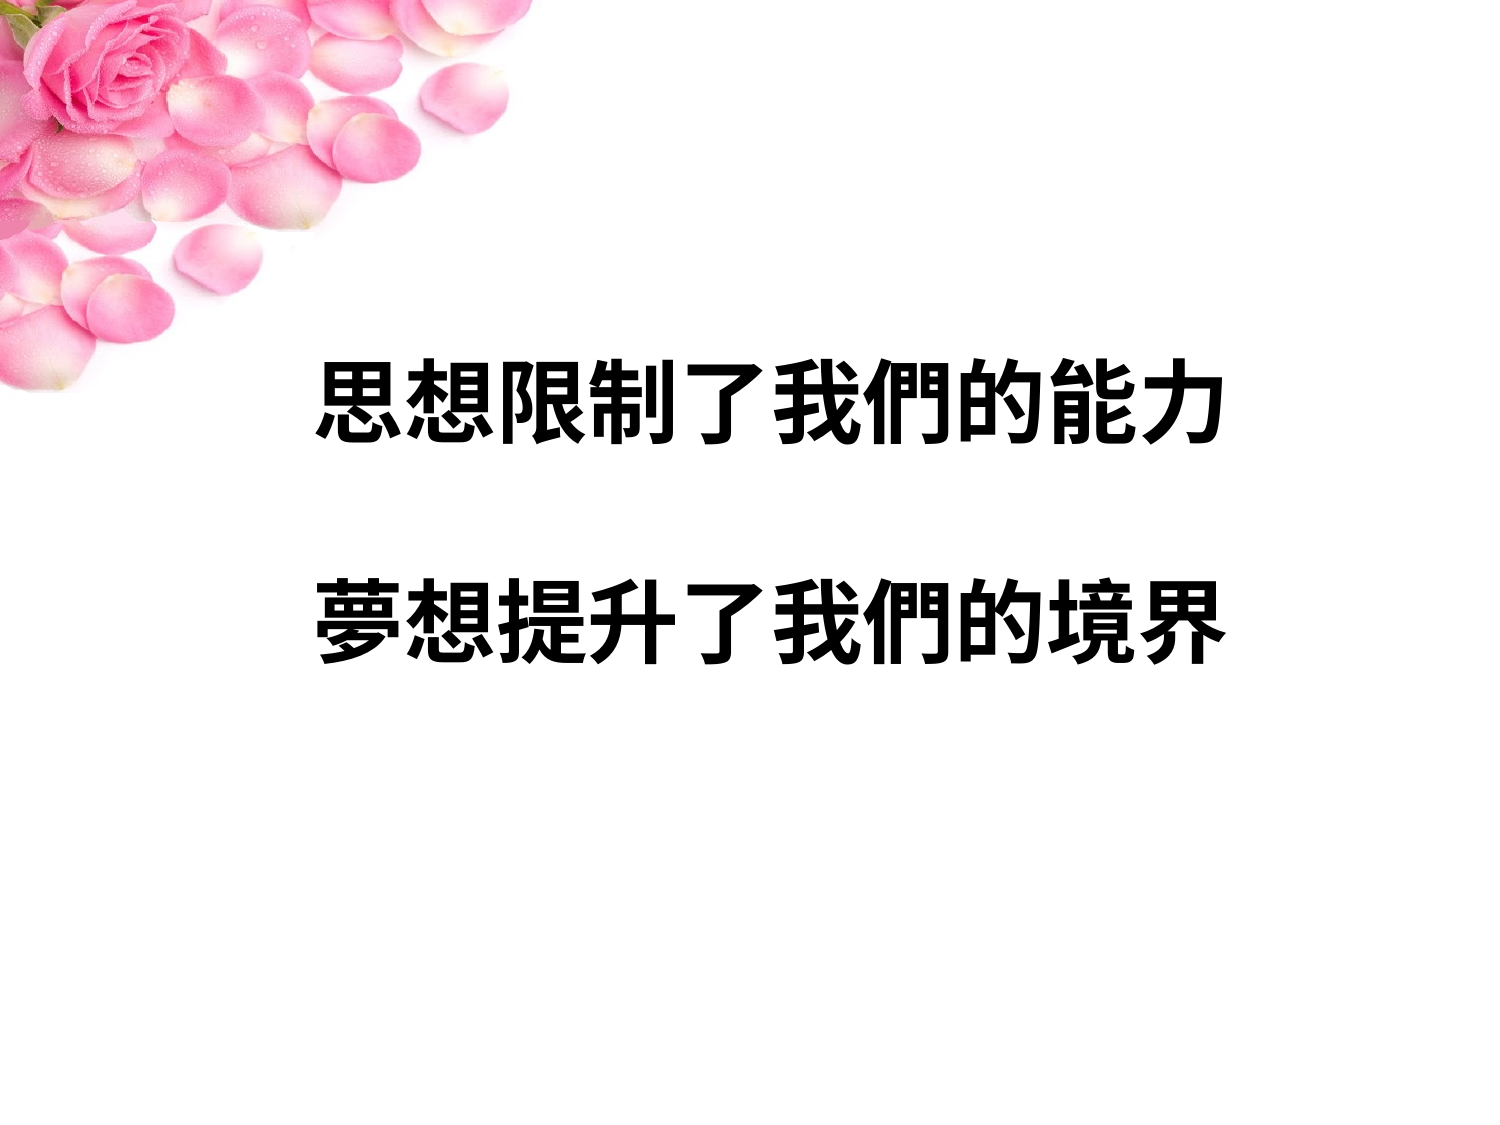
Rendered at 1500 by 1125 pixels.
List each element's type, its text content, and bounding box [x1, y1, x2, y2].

text_box 思想限制了我們的能力 夢想提升了我們的境界 [187, 337, 1356, 792]
picture [0, 0, 541, 411]
